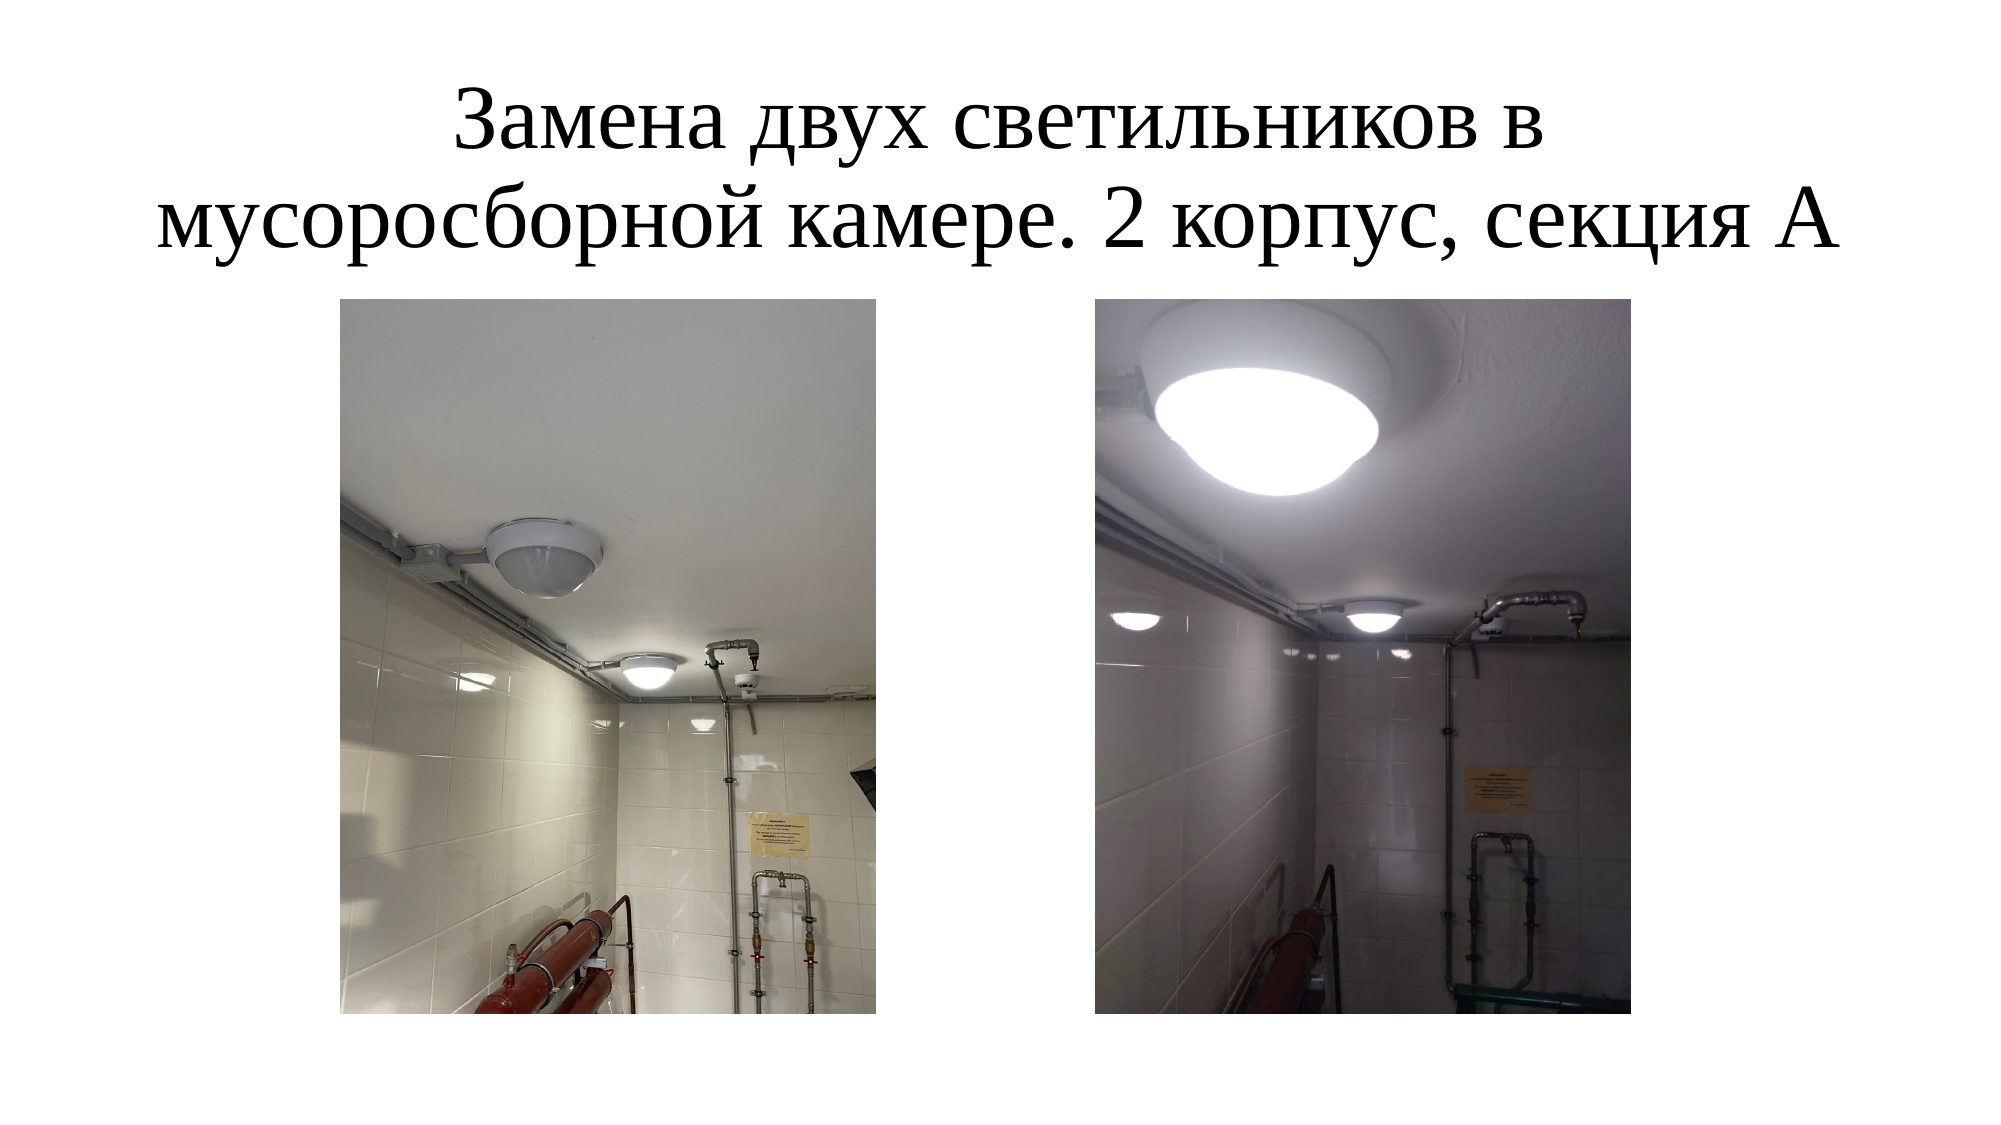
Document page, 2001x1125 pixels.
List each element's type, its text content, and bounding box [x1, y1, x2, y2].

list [1095, 299, 1631, 1014]
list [340, 299, 876, 1014]
title Замена двух светильников в мусоросборной камере. 2 корпус, секция А [137, 59, 1863, 278]
